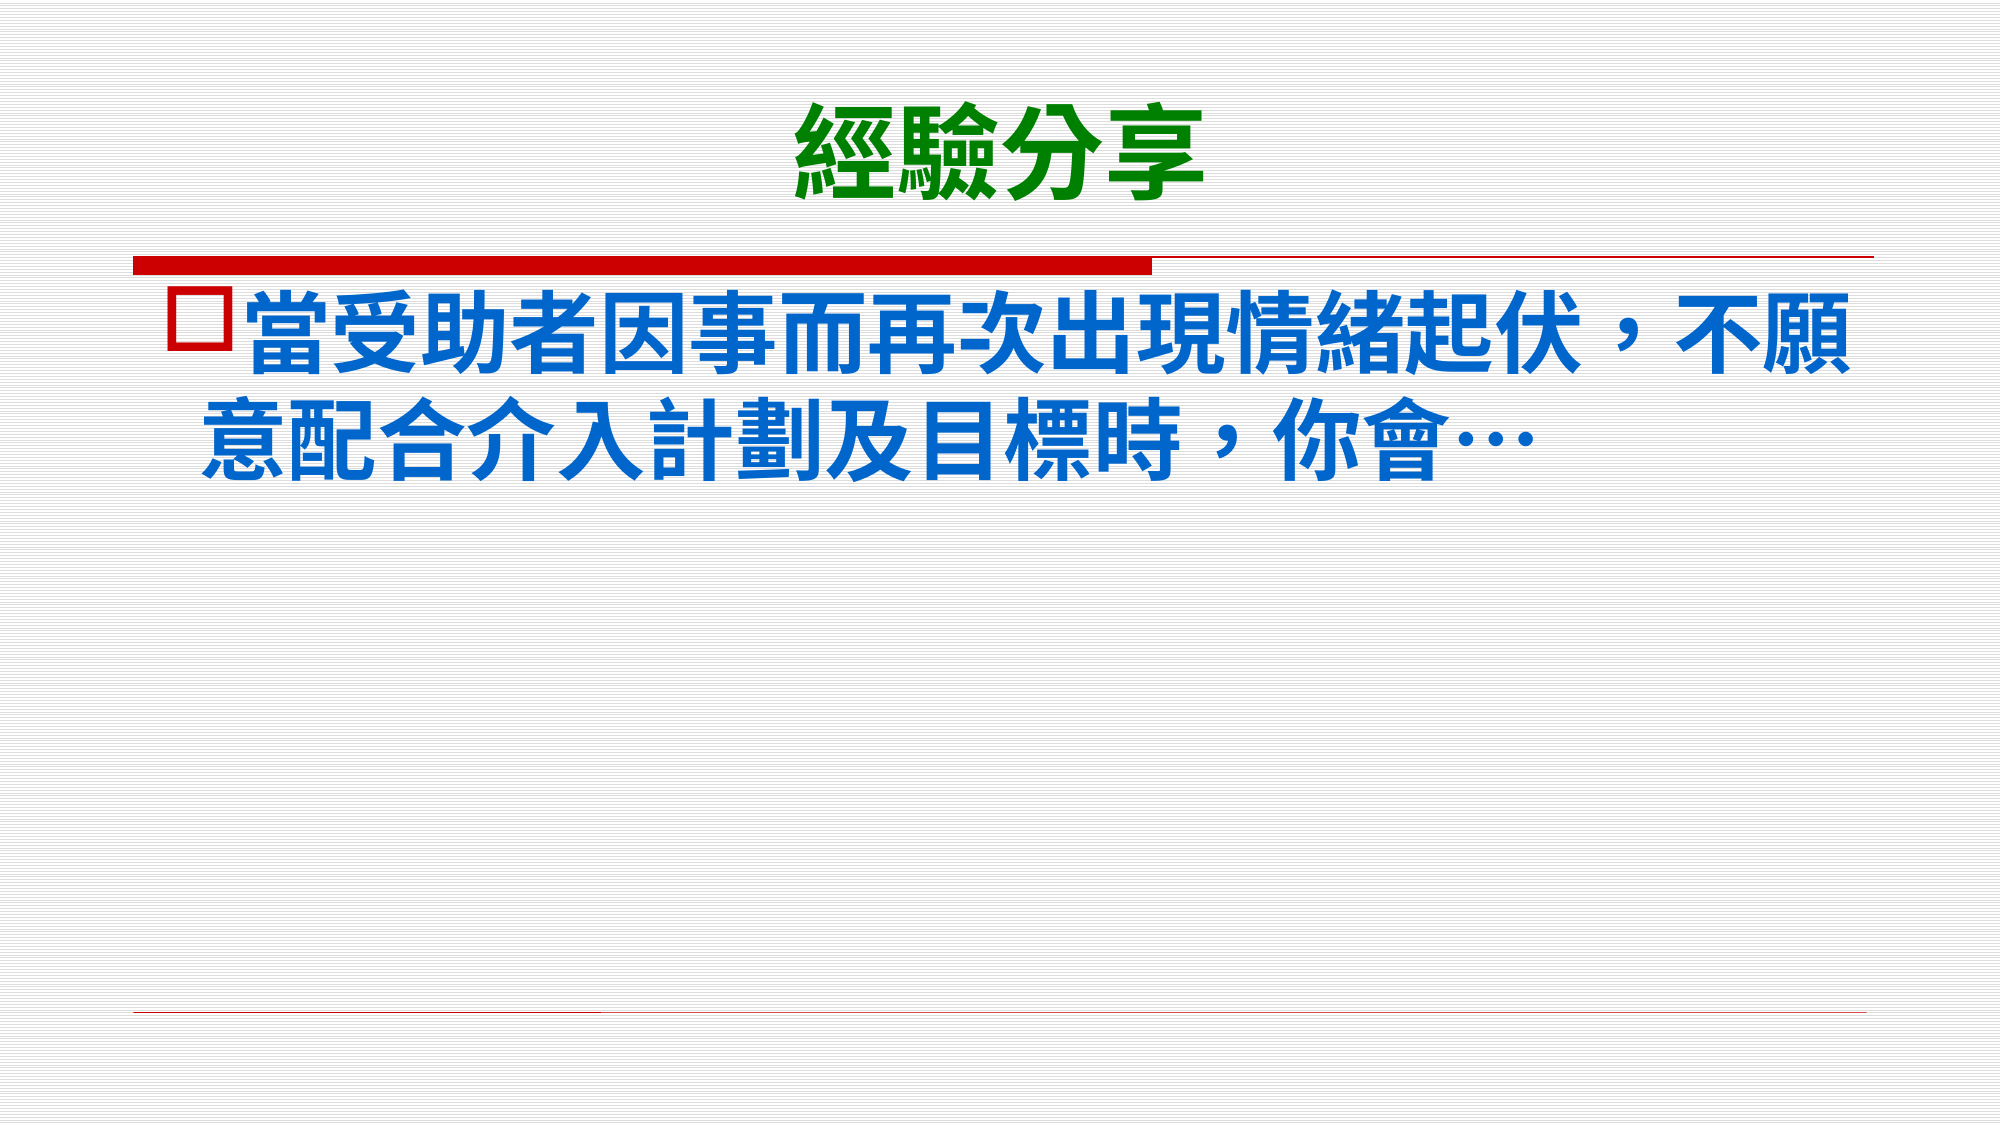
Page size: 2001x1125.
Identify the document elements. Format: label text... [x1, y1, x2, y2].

title 經驗分享 [125, 49, 1876, 250]
list 當受助者因事而再次出現情緒起伏，不願意配合介入計劃及目標時，你會… [145, 269, 1910, 984]
